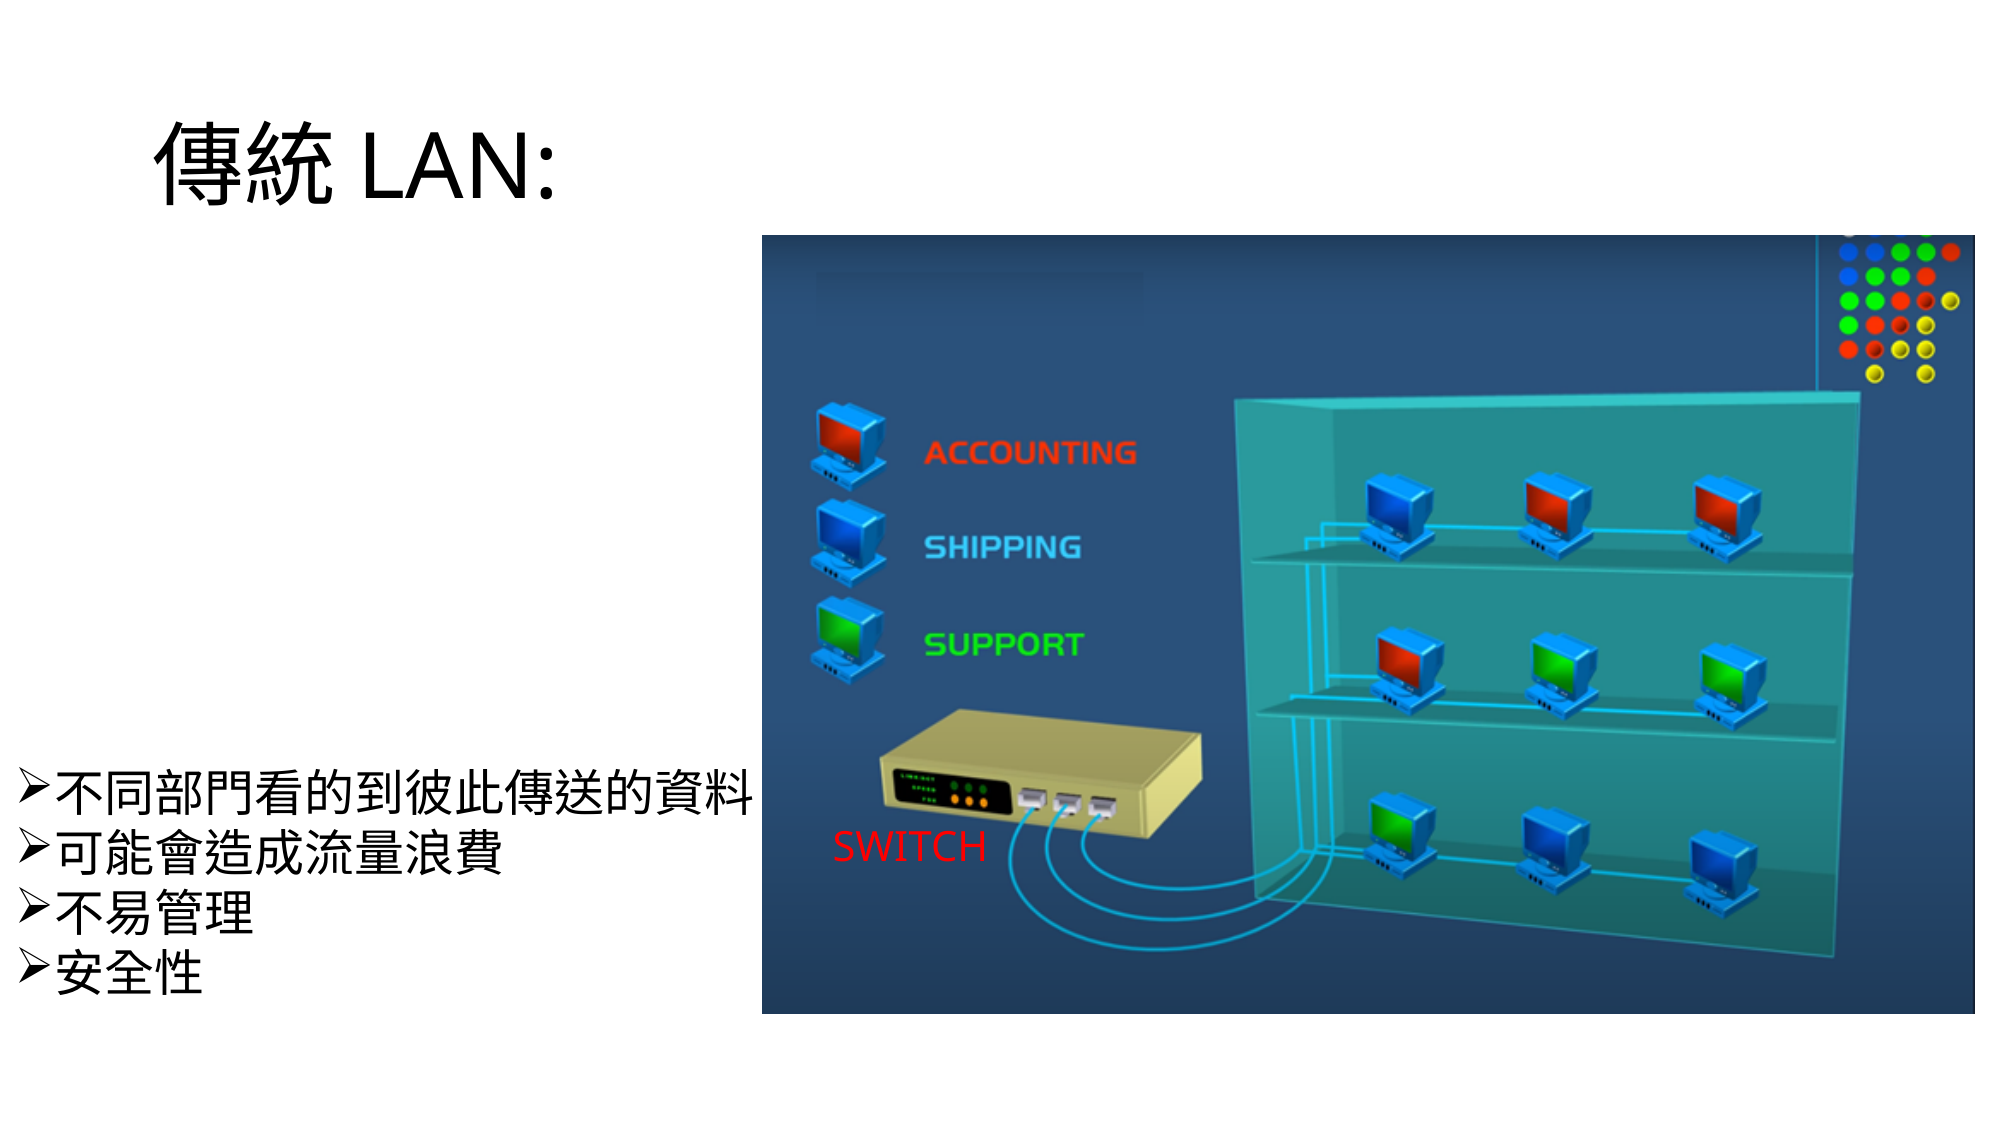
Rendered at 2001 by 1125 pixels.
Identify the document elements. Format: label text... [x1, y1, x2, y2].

title 傳統LAN: [137, 59, 1863, 278]
picture [762, 235, 1975, 1014]
text_box 不同部門看的到彼此傳送的資料 可能會造成流量浪費 不易管理 安全性 [0, 754, 791, 1054]
